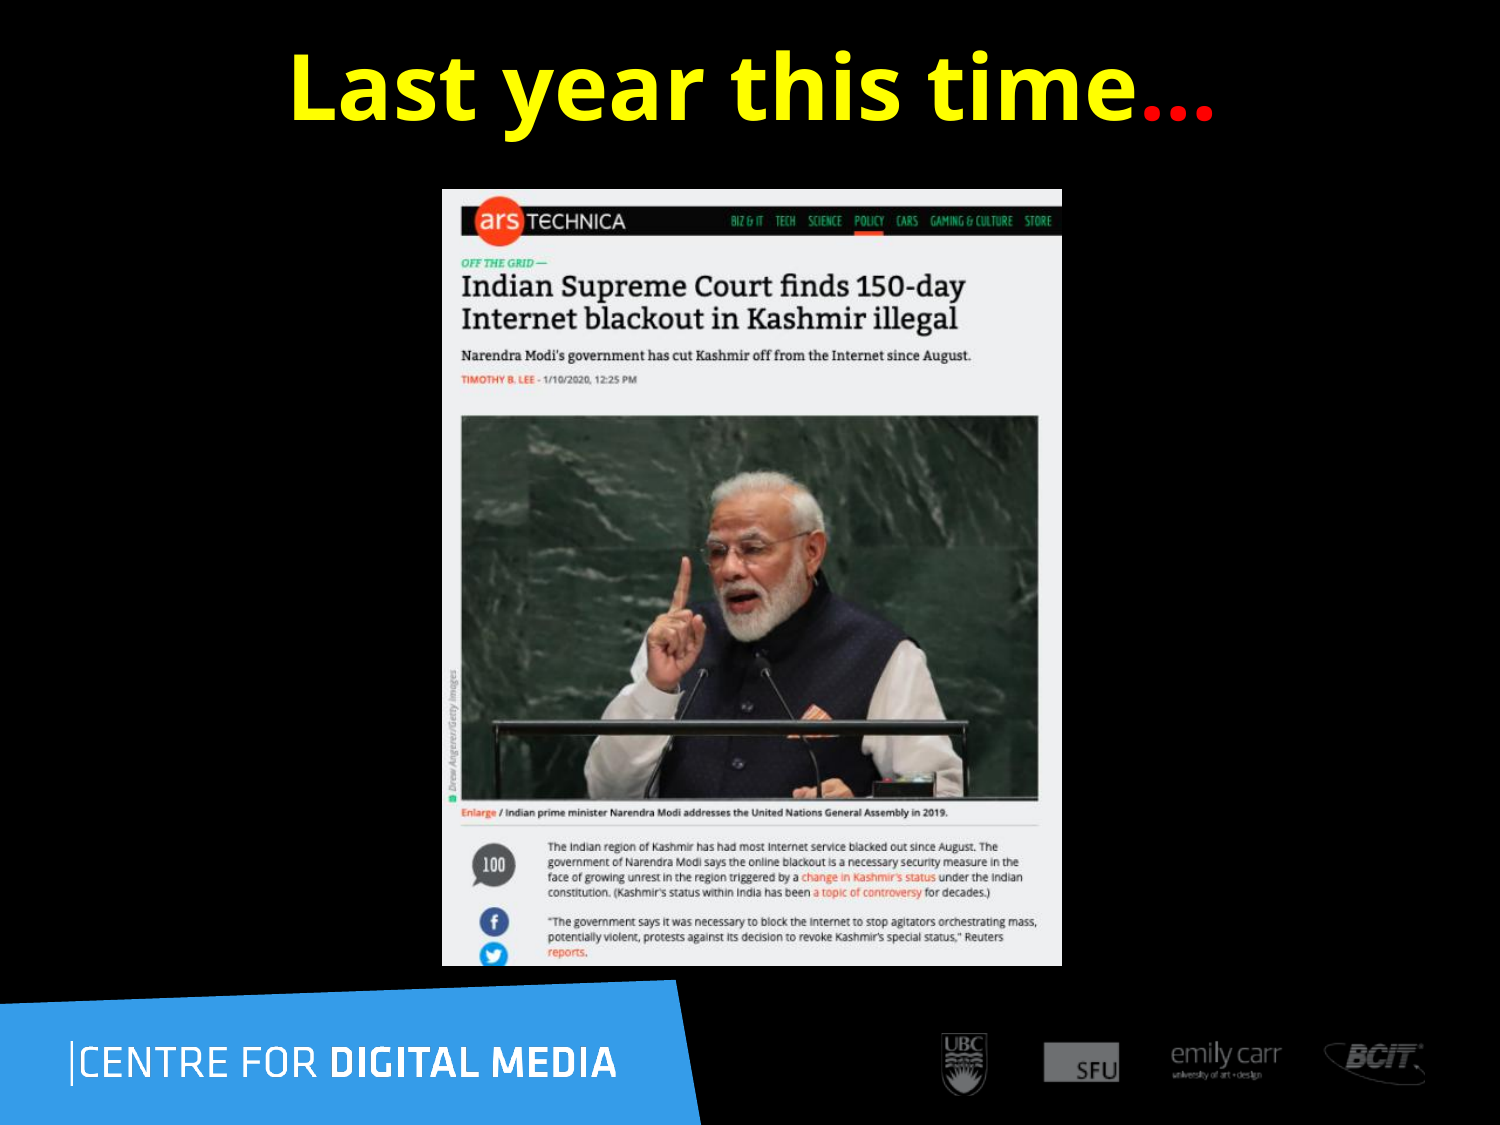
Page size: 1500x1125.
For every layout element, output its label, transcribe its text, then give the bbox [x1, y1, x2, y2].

title Last year this time… [79, 0, 1425, 167]
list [441, 188, 1063, 966]
